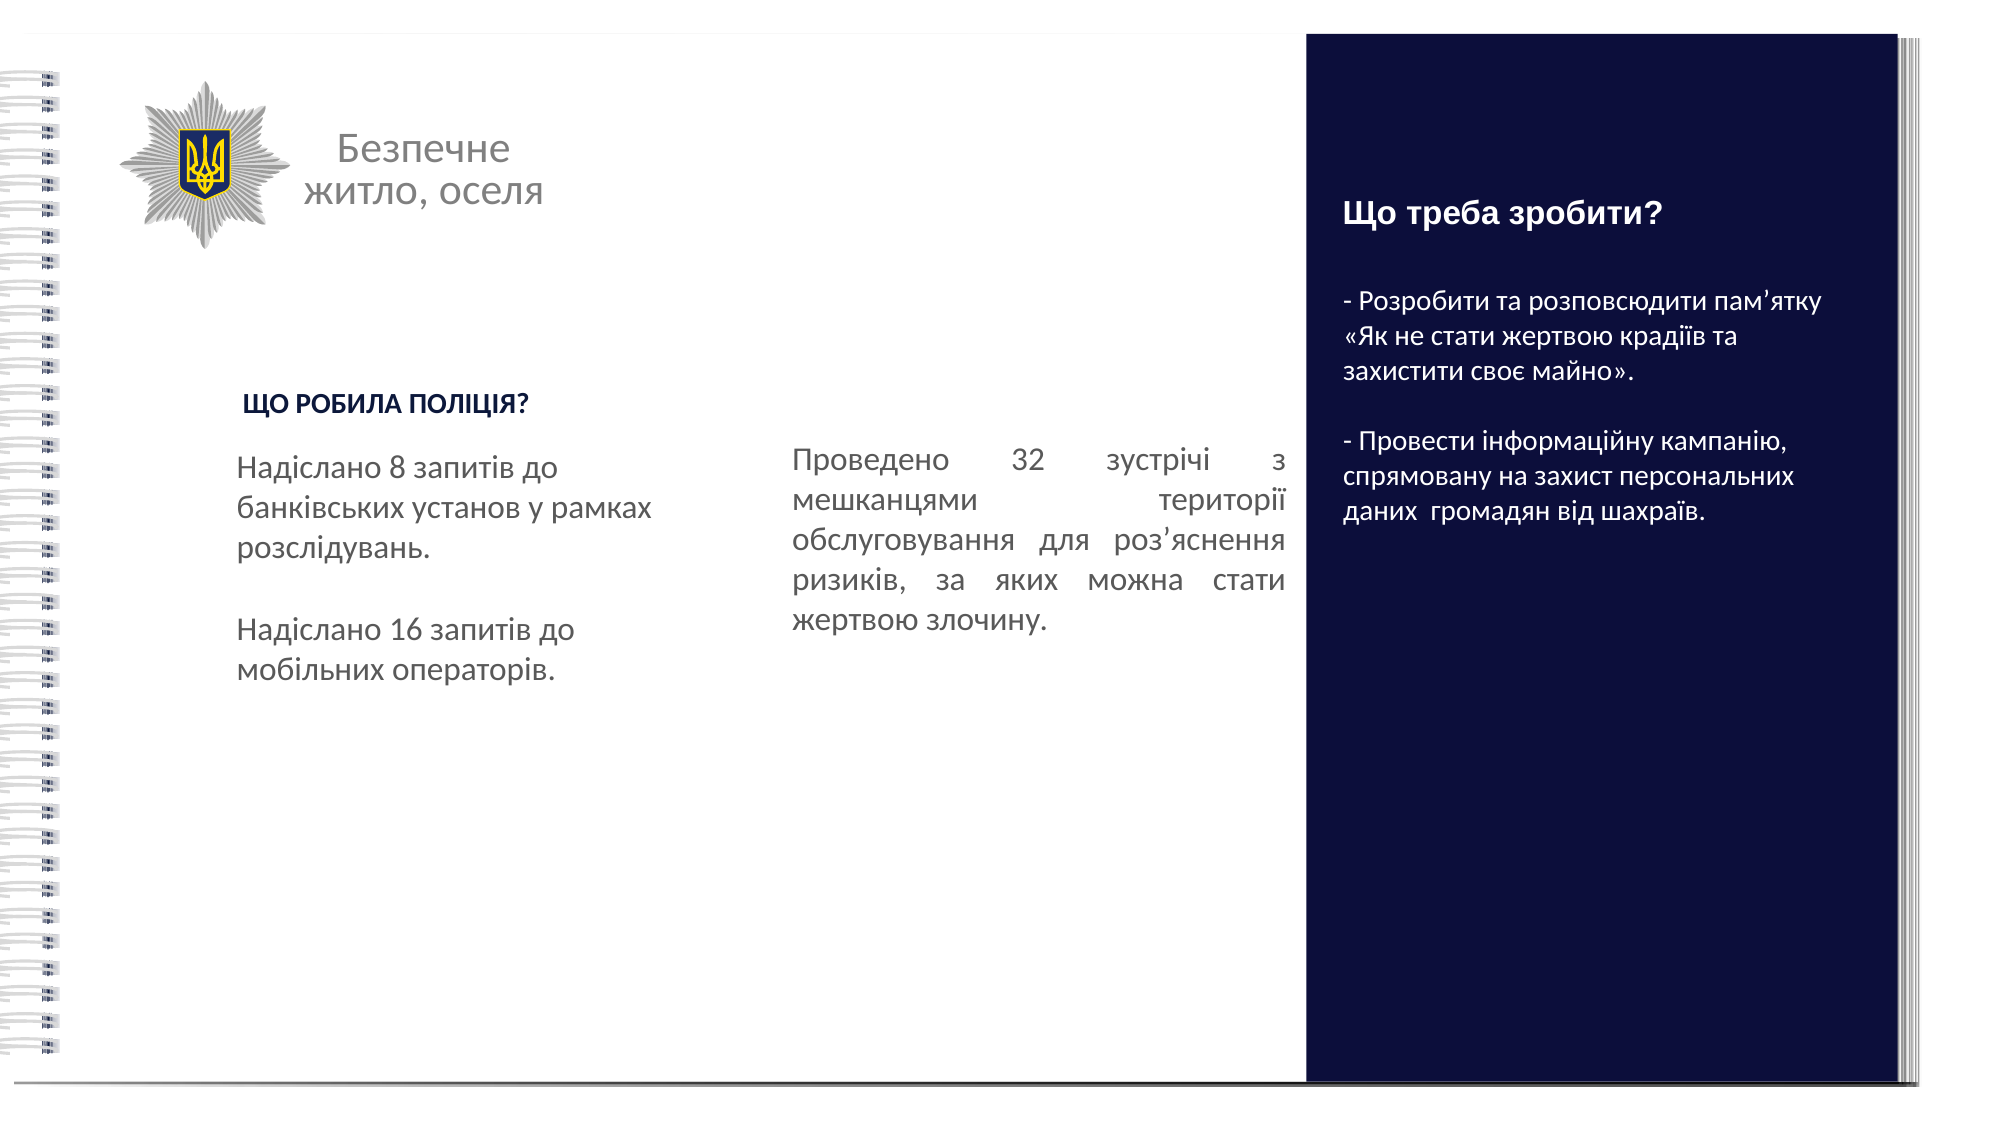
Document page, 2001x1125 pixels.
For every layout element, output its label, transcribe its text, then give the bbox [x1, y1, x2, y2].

text_box ЩО РОБИЛА ПОЛІЦІЯ? [228, 383, 561, 427]
text_box Надіслано 8 запитів до банківських установ у рамках розслідувань. Надіслано 16 запитів до мобільних операторів. [221, 438, 703, 695]
text_box - Розробити та розповсюдити пам’ятку «Як не стати жертвою крадіїв та захистити своє майно». - Провести інформаційну кампанію, спрямовану на захист персональних даних громадян від шахраїв. [1328, 274, 1859, 569]
text_box Безпечне житло, оселя [296, 121, 579, 221]
text_box [10, 33, 1306, 1082]
text_box Проведено 32 зустрічі з мешканцями території обслуговування для роз’яснення ризиків, за яких можна стати жертвою злочину. [777, 429, 1302, 644]
text_box Що треба зробити? [1327, 183, 1873, 239]
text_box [117, 78, 293, 252]
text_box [0, 70, 62, 1058]
text_box [1306, 33, 1898, 1082]
